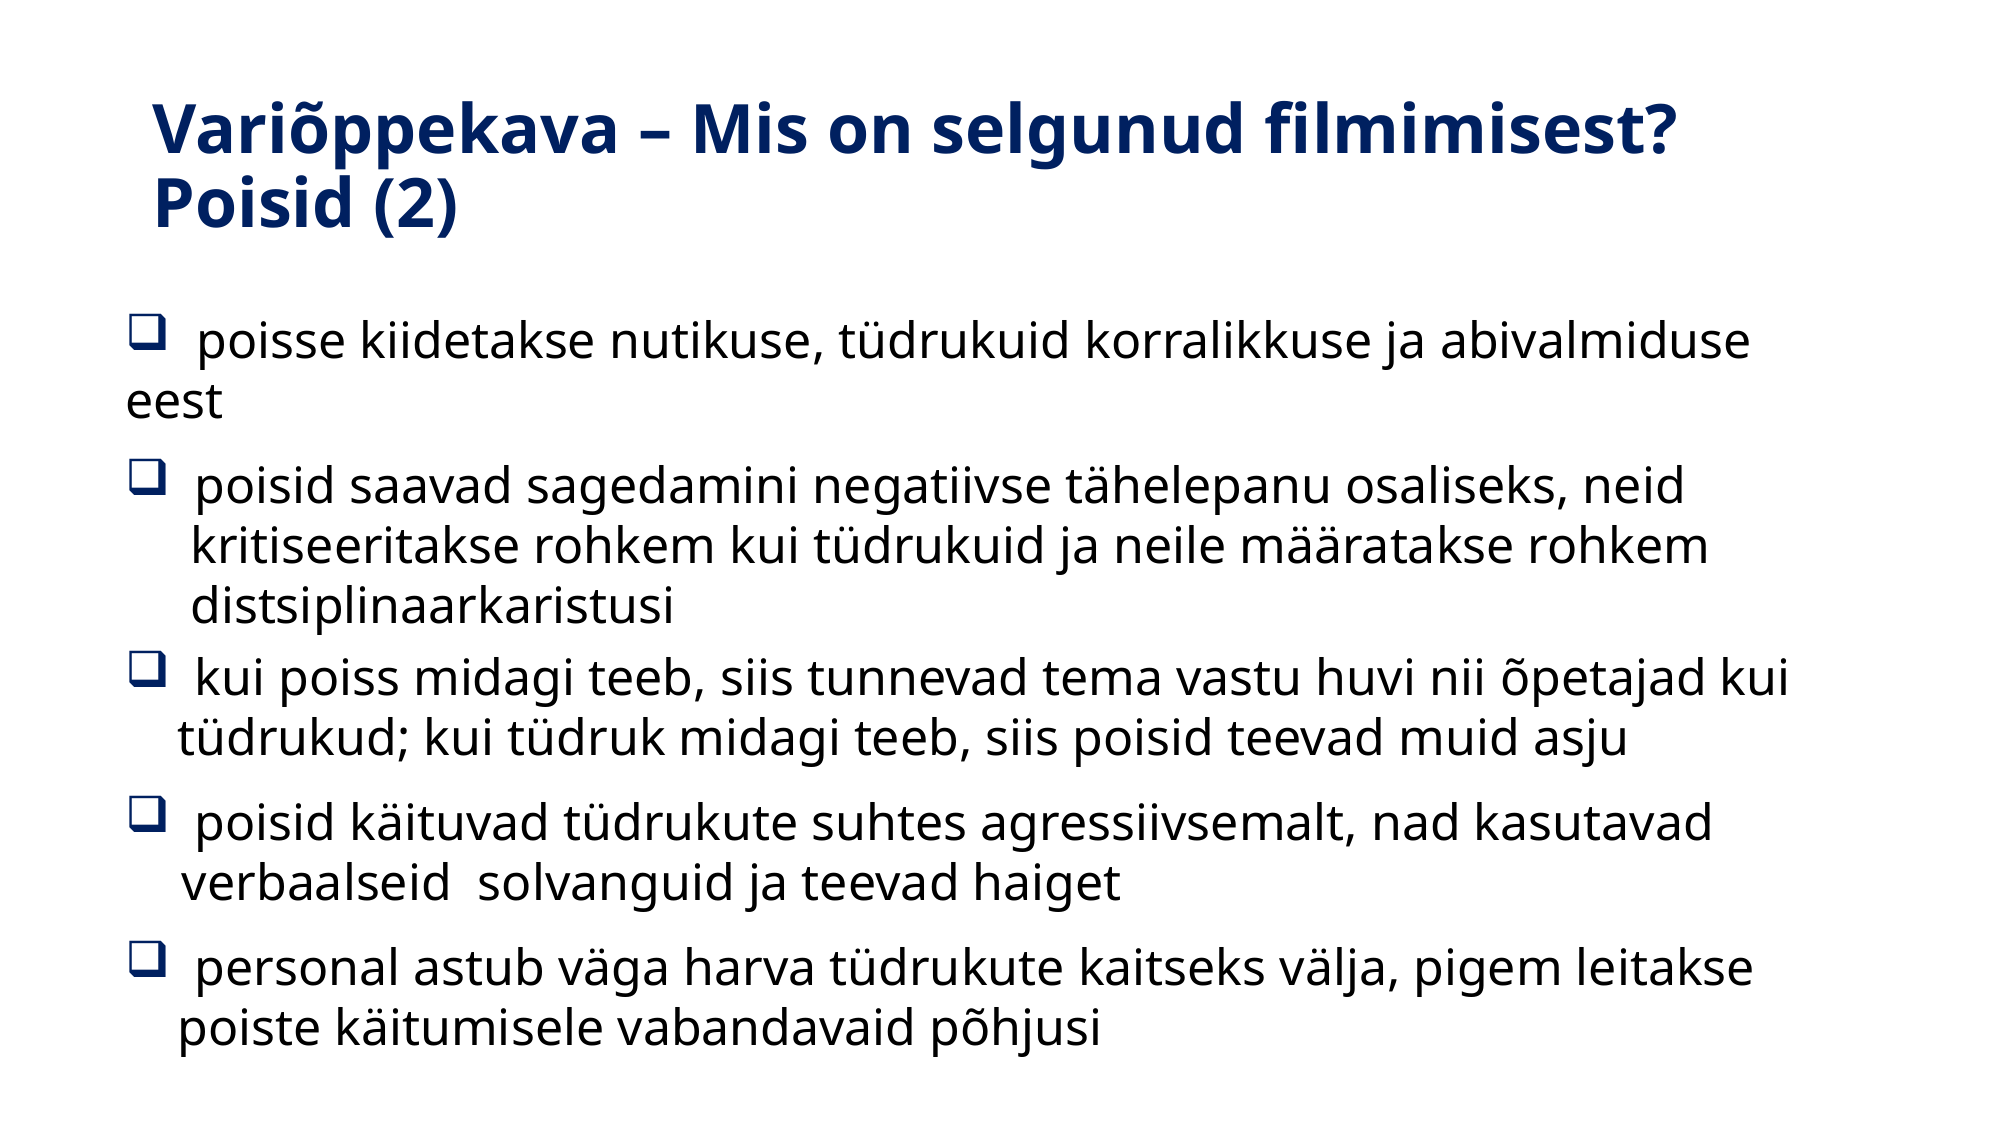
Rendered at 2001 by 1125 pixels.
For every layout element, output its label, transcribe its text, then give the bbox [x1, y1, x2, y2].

title Variõppekava – Mis on selgunud filmimisest? Poisid (2) [137, 59, 1863, 278]
text_box poisse kiidetakse nutikuse, tüdrukuid korralikkuse ja abivalmiduse eest poisid saavad sagedamini negatiivse tähelepanu osaliseks, neid kritiseeritakse rohkem kui tüdrukuid ja neile määratakse rohkem distsiplinaarkaristusi kui poiss midagi teeb, siis tunnevad tema vastu huvi nii õpetajad kui tüdrukud; kui tüdruk midagi teeb, siis poisid teevad muid asju poisid käituvad tüdrukute suhtes agressiivsemalt, nad kasutavad verbaalseid solvanguid ja teevad haiget personal astub väga harva tüdrukute kaitseks välja, pigem leitakse poiste käitumisele vabandavaid põhjusi [110, 300, 1846, 1063]
